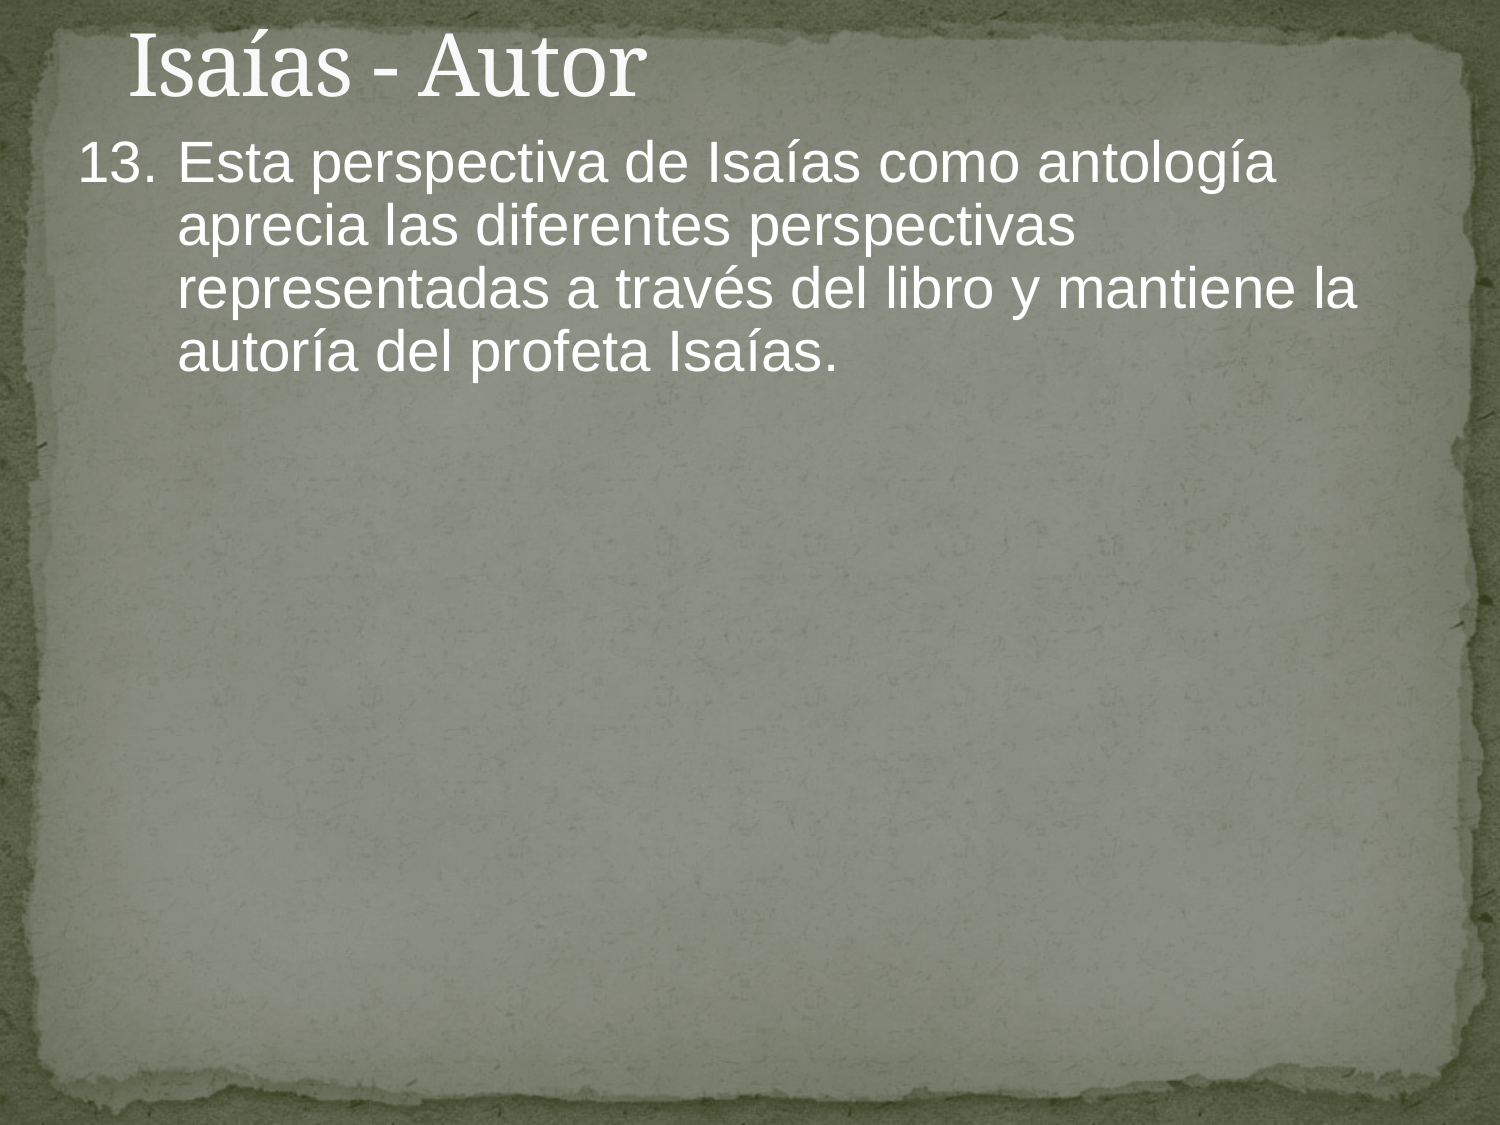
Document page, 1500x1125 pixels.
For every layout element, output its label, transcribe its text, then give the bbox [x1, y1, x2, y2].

list 13. Esta perspectiva de Isaías como antología aprecia las diferentes perspectivas representadas a través del libro y mantiene la autoría del profeta Isaías. [62, 125, 1450, 1125]
title Isaías - Autor [112, 0, 1388, 122]
